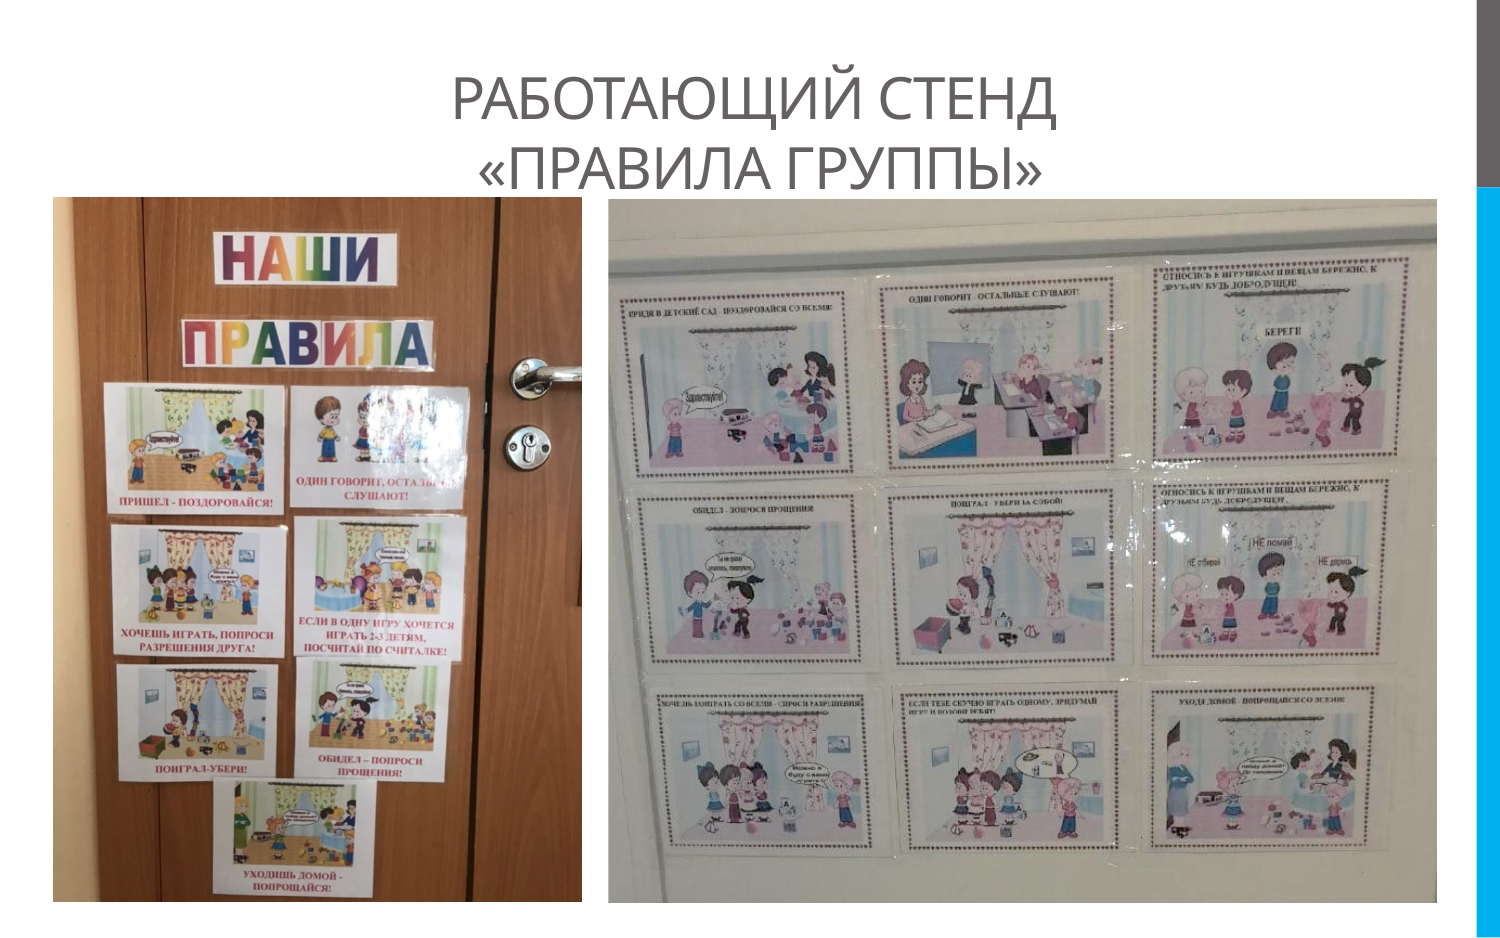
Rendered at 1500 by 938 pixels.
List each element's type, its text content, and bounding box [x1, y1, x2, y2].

picture [52, 196, 583, 903]
title Работающий стенд «Правила группы» [75, 20, 1447, 209]
picture [607, 199, 1438, 903]
